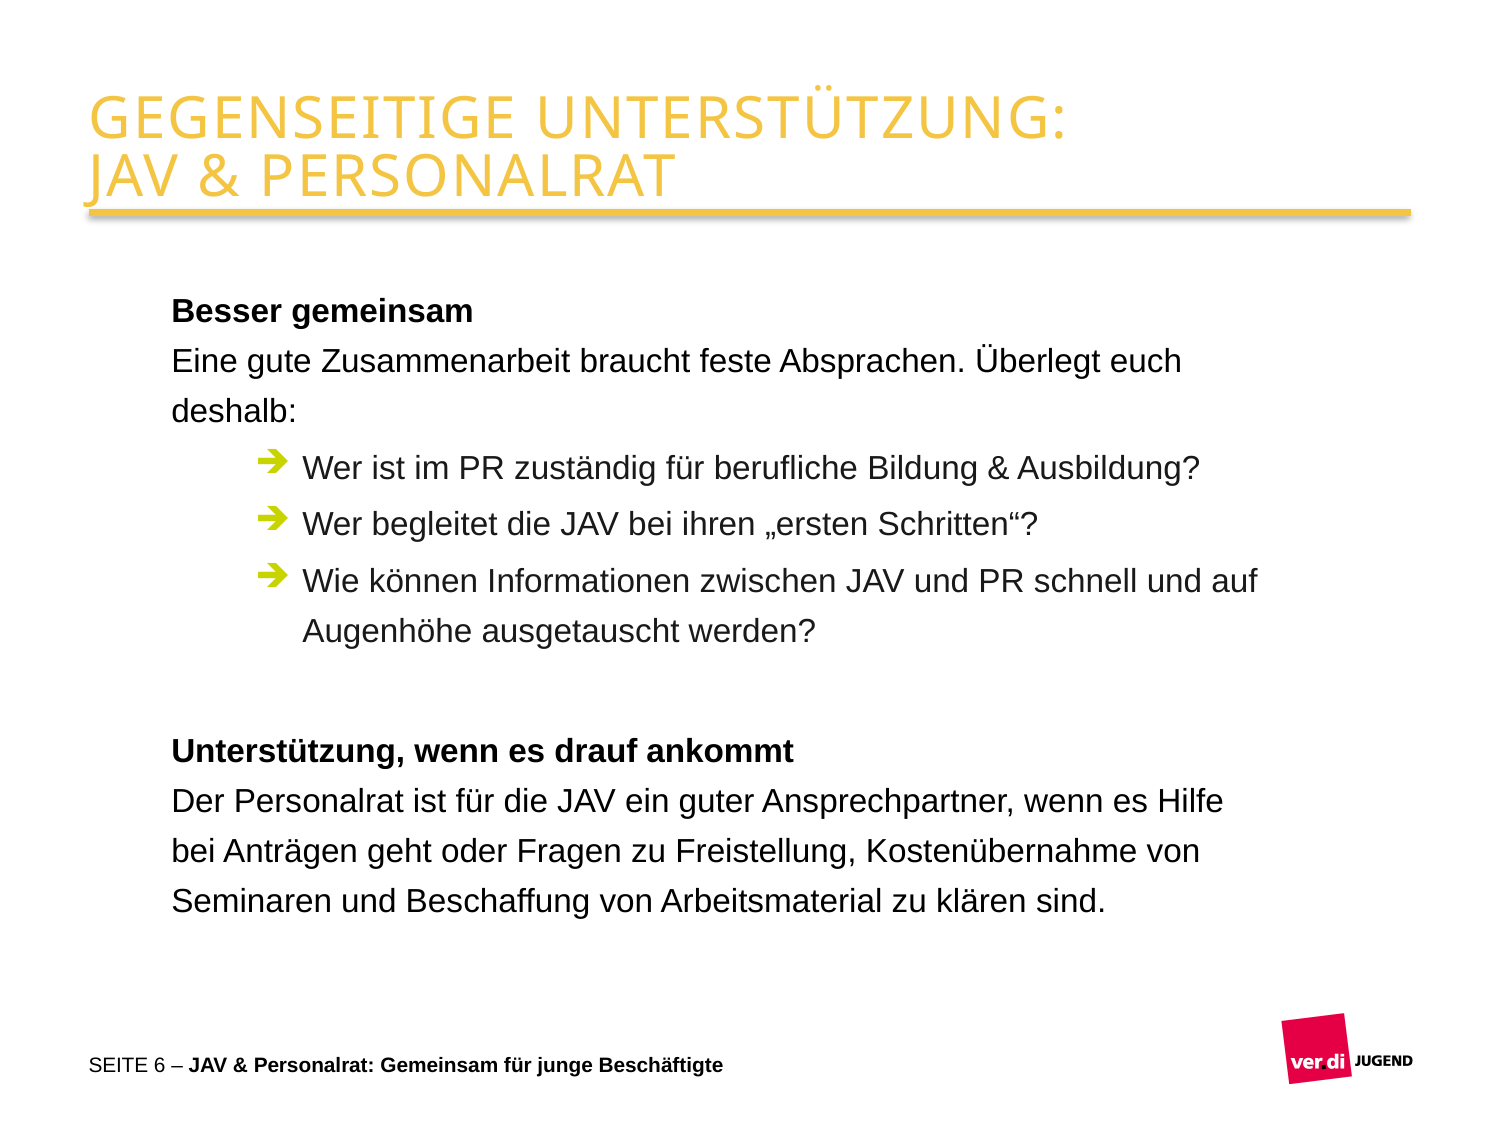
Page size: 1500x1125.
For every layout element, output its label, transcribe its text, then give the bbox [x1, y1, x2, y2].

picture [1250, 999, 1500, 1125]
list Besser gemeinsam Eine gute Zusammenarbeit braucht feste Absprachen. Überlegt euch deshalb: Wer ist im PR zuständig für berufliche Bildung & Ausbildung? Wer begleitet die JAV bei ihren „ersten Schritten“? Wie können Informationen zwischen JAV und PR schnell und auf Augenhöhe ausgetauscht werden? Unterstützung, wenn es drauf ankommt Der Personalrat ist für die JAV ein guter Ansprechpartner, wenn es Hilfe bei Anträgen geht oder Fragen zu Freistellung, Kostenübernahme von Seminaren und Beschaffung von Arbeitsmaterial zu klären sind. [171, 278, 1270, 929]
title Gegenseitige Unterstützung: JAV & Personalrat [88, 90, 1412, 209]
